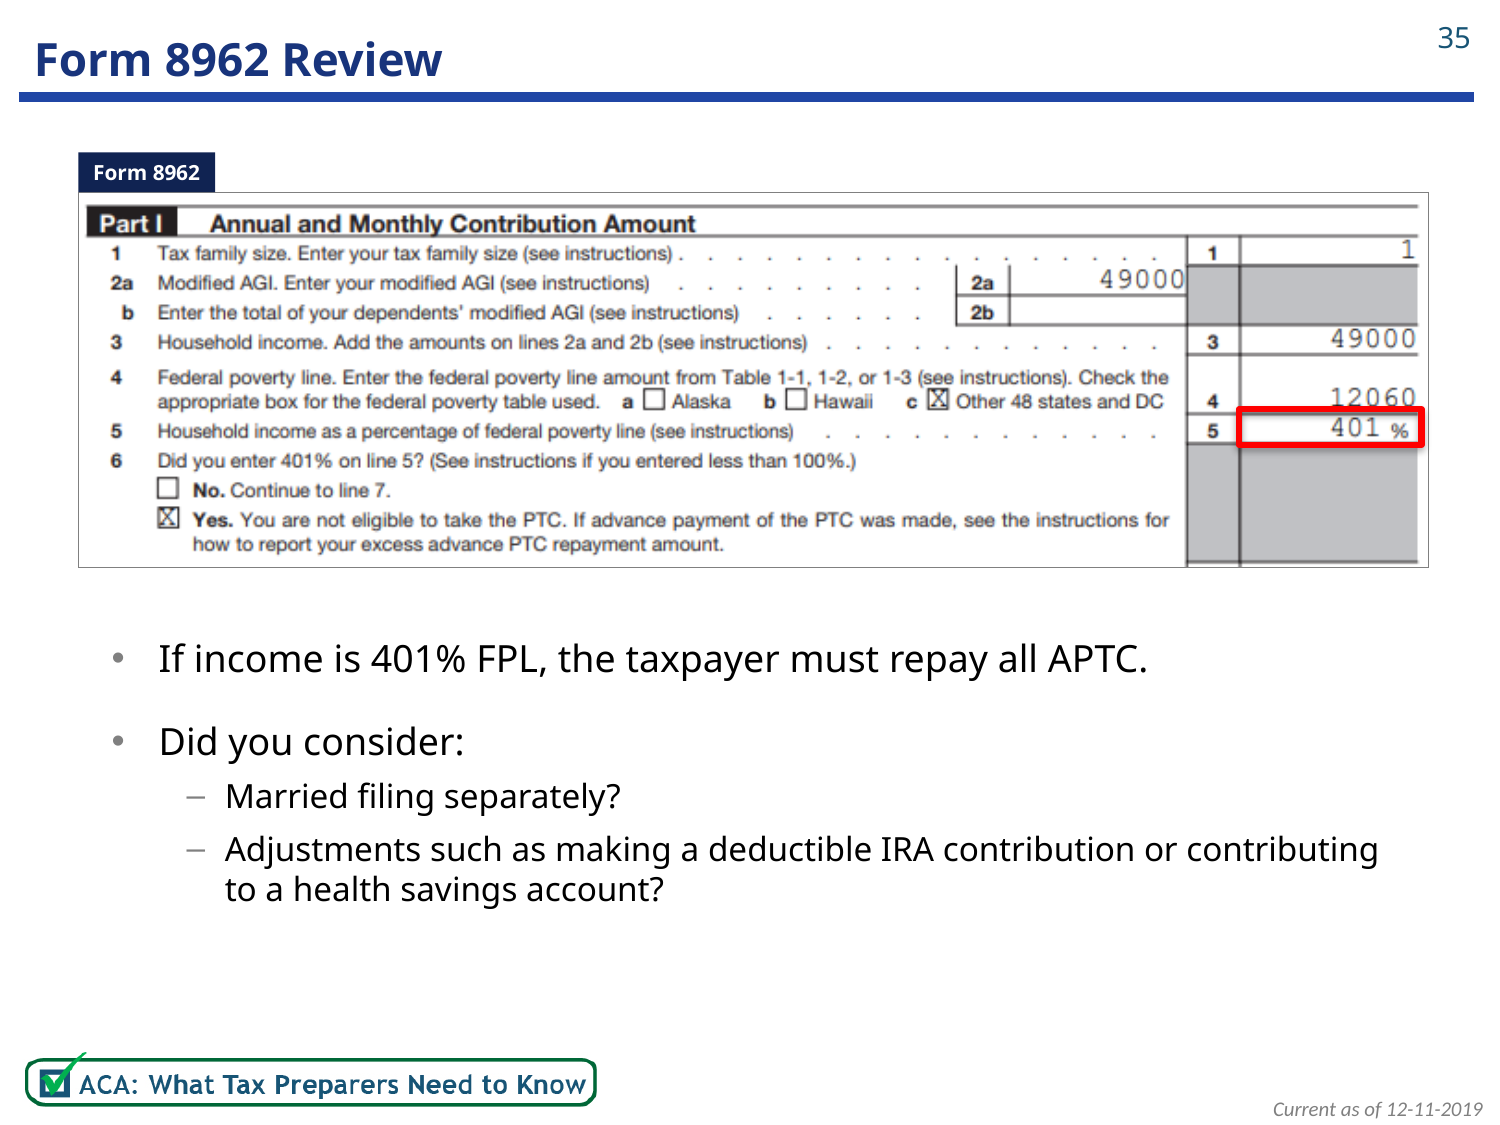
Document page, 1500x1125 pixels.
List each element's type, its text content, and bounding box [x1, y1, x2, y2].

text_box Form 8962 [78, 152, 216, 191]
title Form 8962 Review [18, 15, 1369, 101]
picture [0, 0, 1500, 1125]
slide_number 35 [1409, 9, 1486, 70]
text_box If income is 401% FPL, the taxpayer must repay all APTC. Did you consider: Married filing separately? Adjustments such as making a deductible IRA contribution or contributing to a health savings account? [96, 627, 1410, 915]
